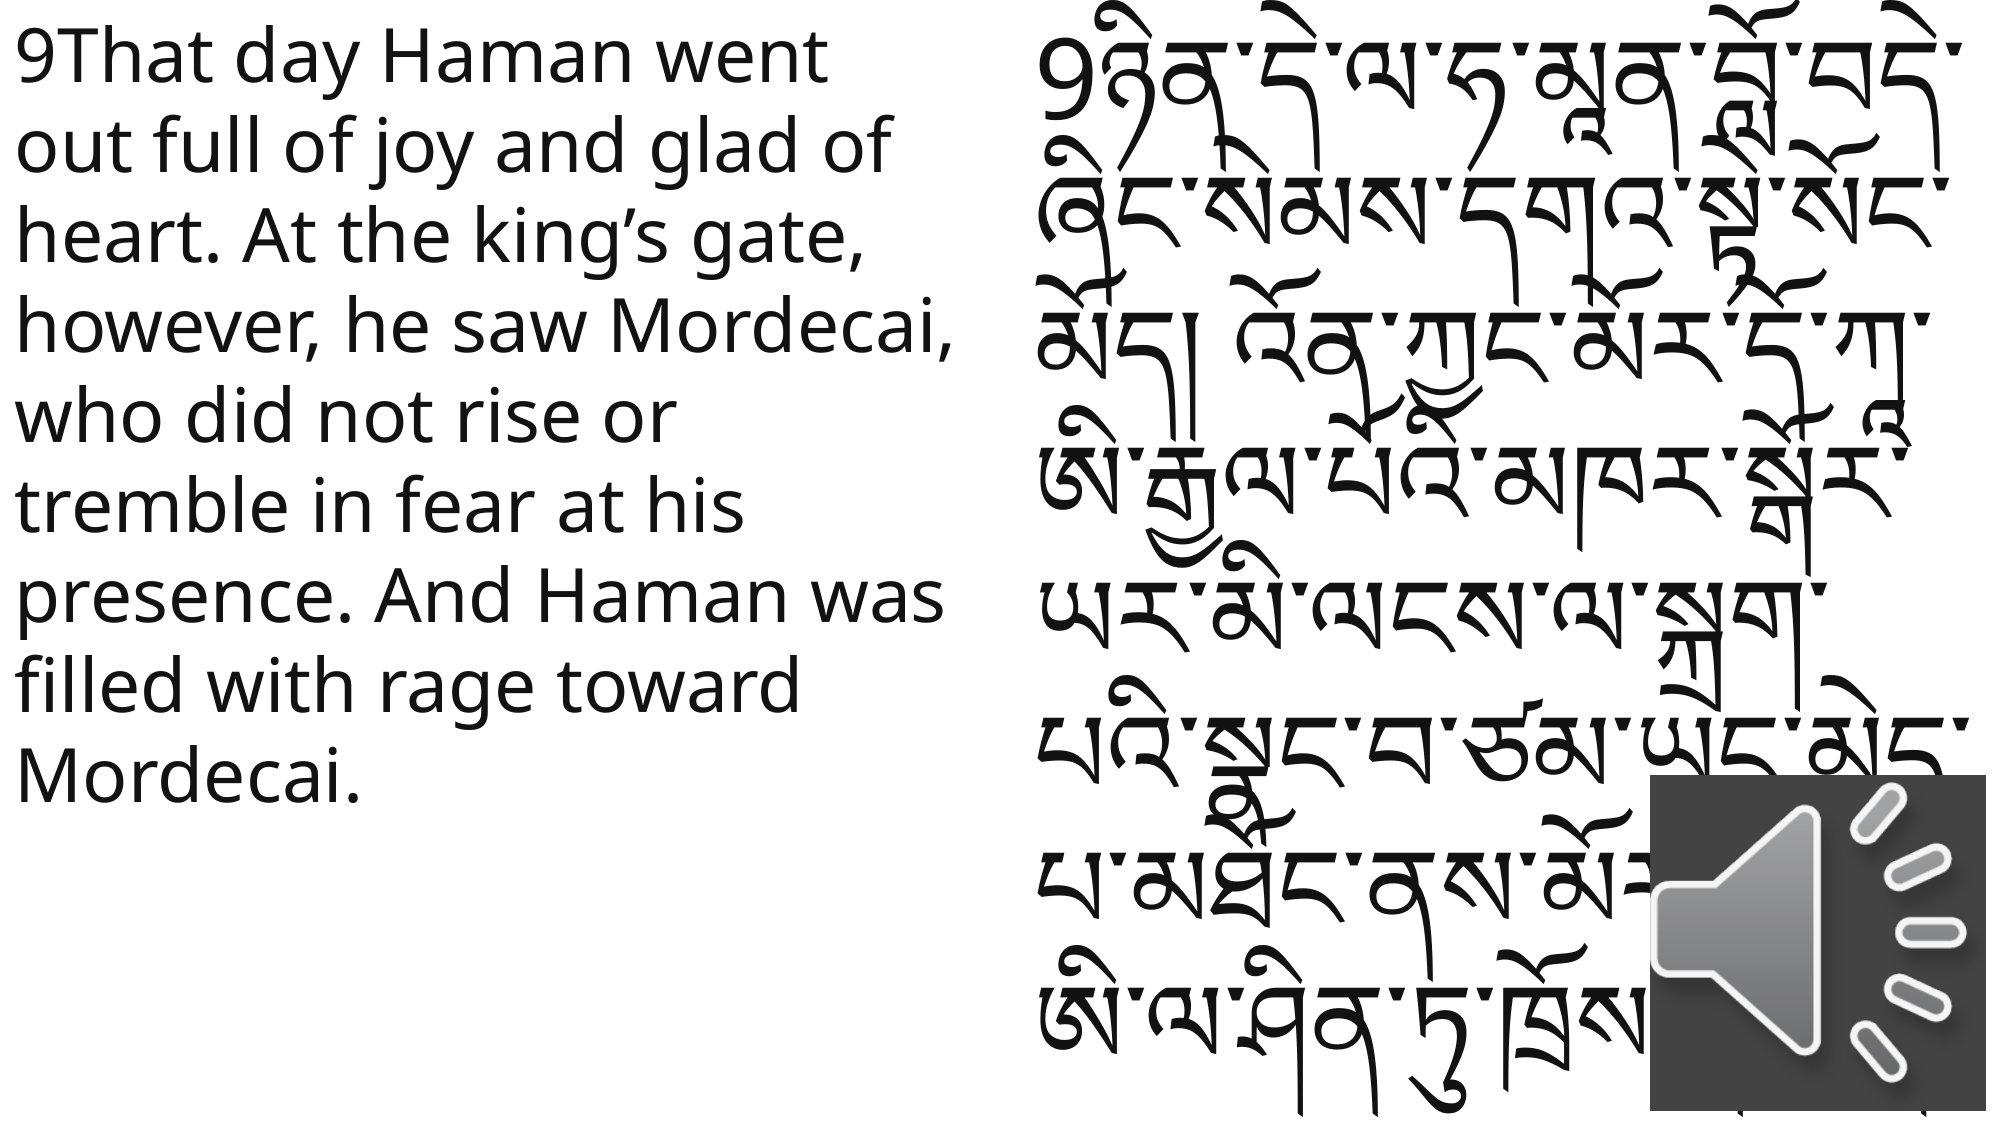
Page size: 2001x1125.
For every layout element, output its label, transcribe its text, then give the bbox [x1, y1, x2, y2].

text_box 9ཉིན་དེ་ལ་ཧ་མཱན་བློ་བདེ་ཞིང་སེམས་དགའ་སྟེ་སོང་མོད། འོན་ཀྱང་མོར་དོ་ཀཱ་ཨི་རྒྱལ་པོའི་མཁར་སྒོར་ཡར་མི་ལངས་ལ་སྐྲག་པའི་སྣང་བ་ཙམ་ཡང་མེད་པ་མཐོང་ནས་མོར་དོ་ཀཱ་ཨི་ལ་ཤིན་ཏུ་ཁྲོས་ནའང་། [1019, 0, 2000, 1125]
text_box 9That day Haman went out full of joy and glad of heart. At the king’s gate, however, he saw Mordecai, who did not rise or tremble in fear at his presence. And Haman was filled with rage toward Mordecai. [0, 0, 981, 1125]
picture [1648, 773, 1987, 1112]
